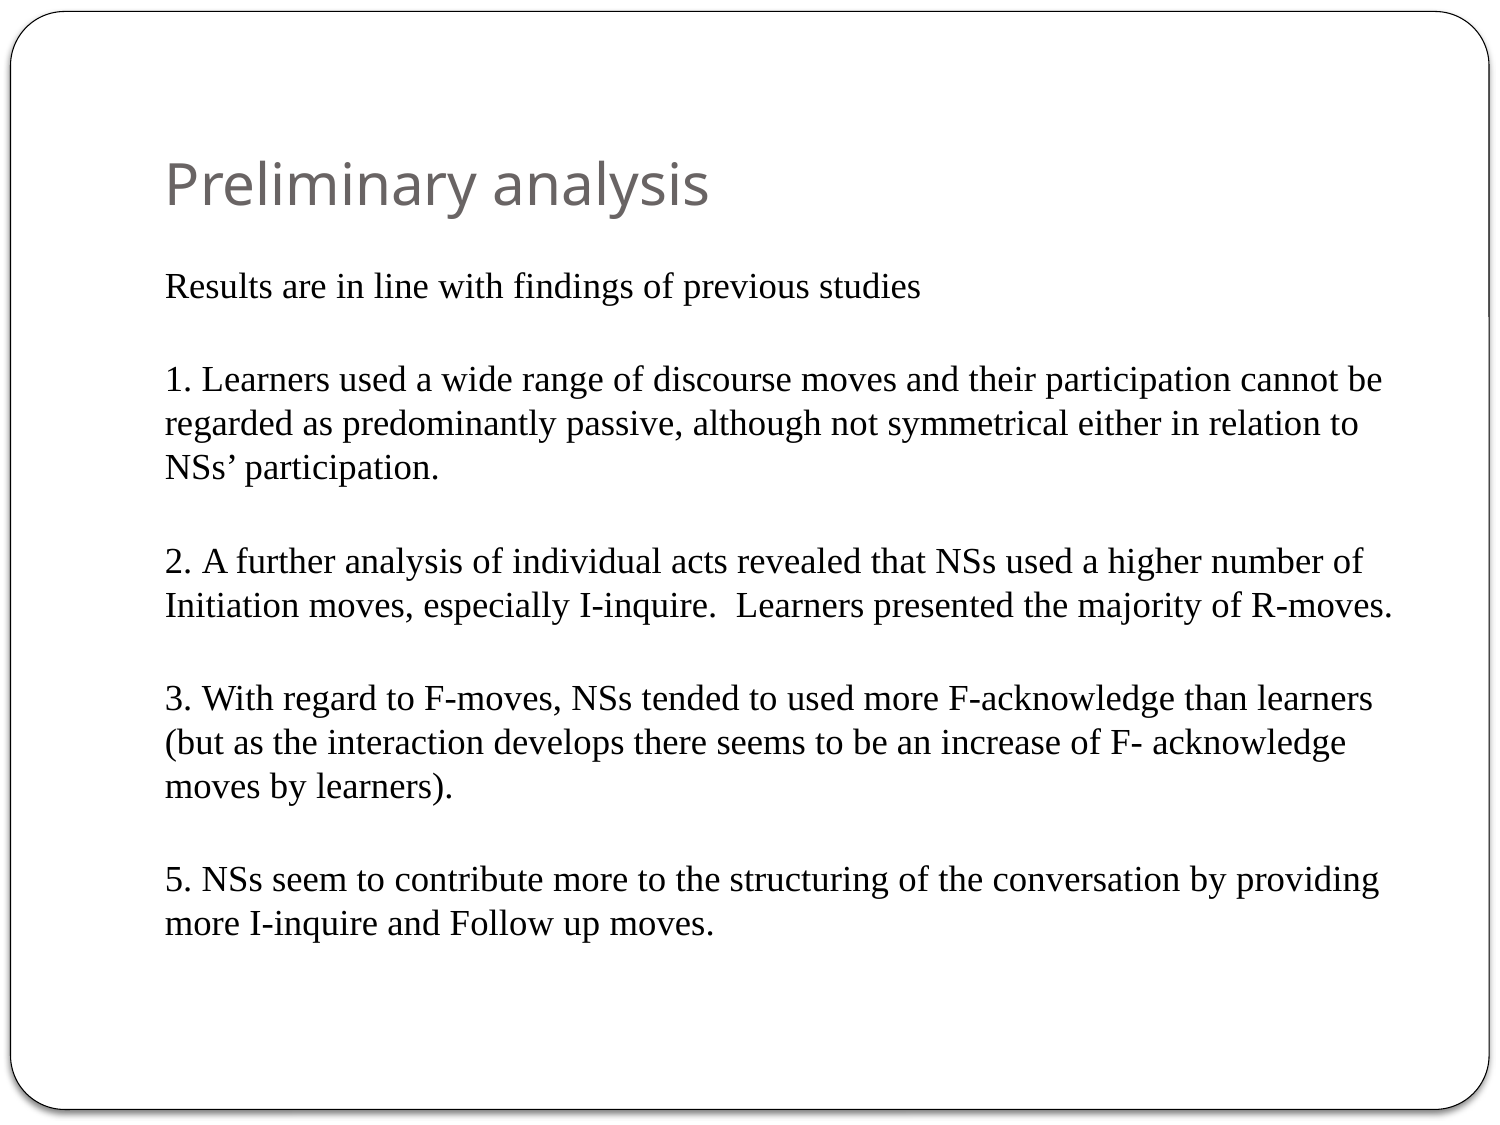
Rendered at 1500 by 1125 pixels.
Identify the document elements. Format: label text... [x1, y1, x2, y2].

list Results are in line with findings of previous studies 1. Learners used a wide range of discourse moves and their participation cannot be regarded as predominantly passive, although not symmetrical either in relation to NSs’ participation. 2. A further analysis of individual acts revealed that NSs used a higher number of Initiation moves, especially I-inquire. Learners presented the majority of R-moves. 3. With regard to F-moves, NSs tended to used more F-acknowledge than learners (but as the interaction develops there seems to be an increase of F- acknowledge moves by learners). 5. NSs seem to contribute more to the structuring of the conversation by providing more I-inquire and Follow up moves. [150, 237, 1425, 988]
title Preliminary analysis [150, 45, 1425, 233]
